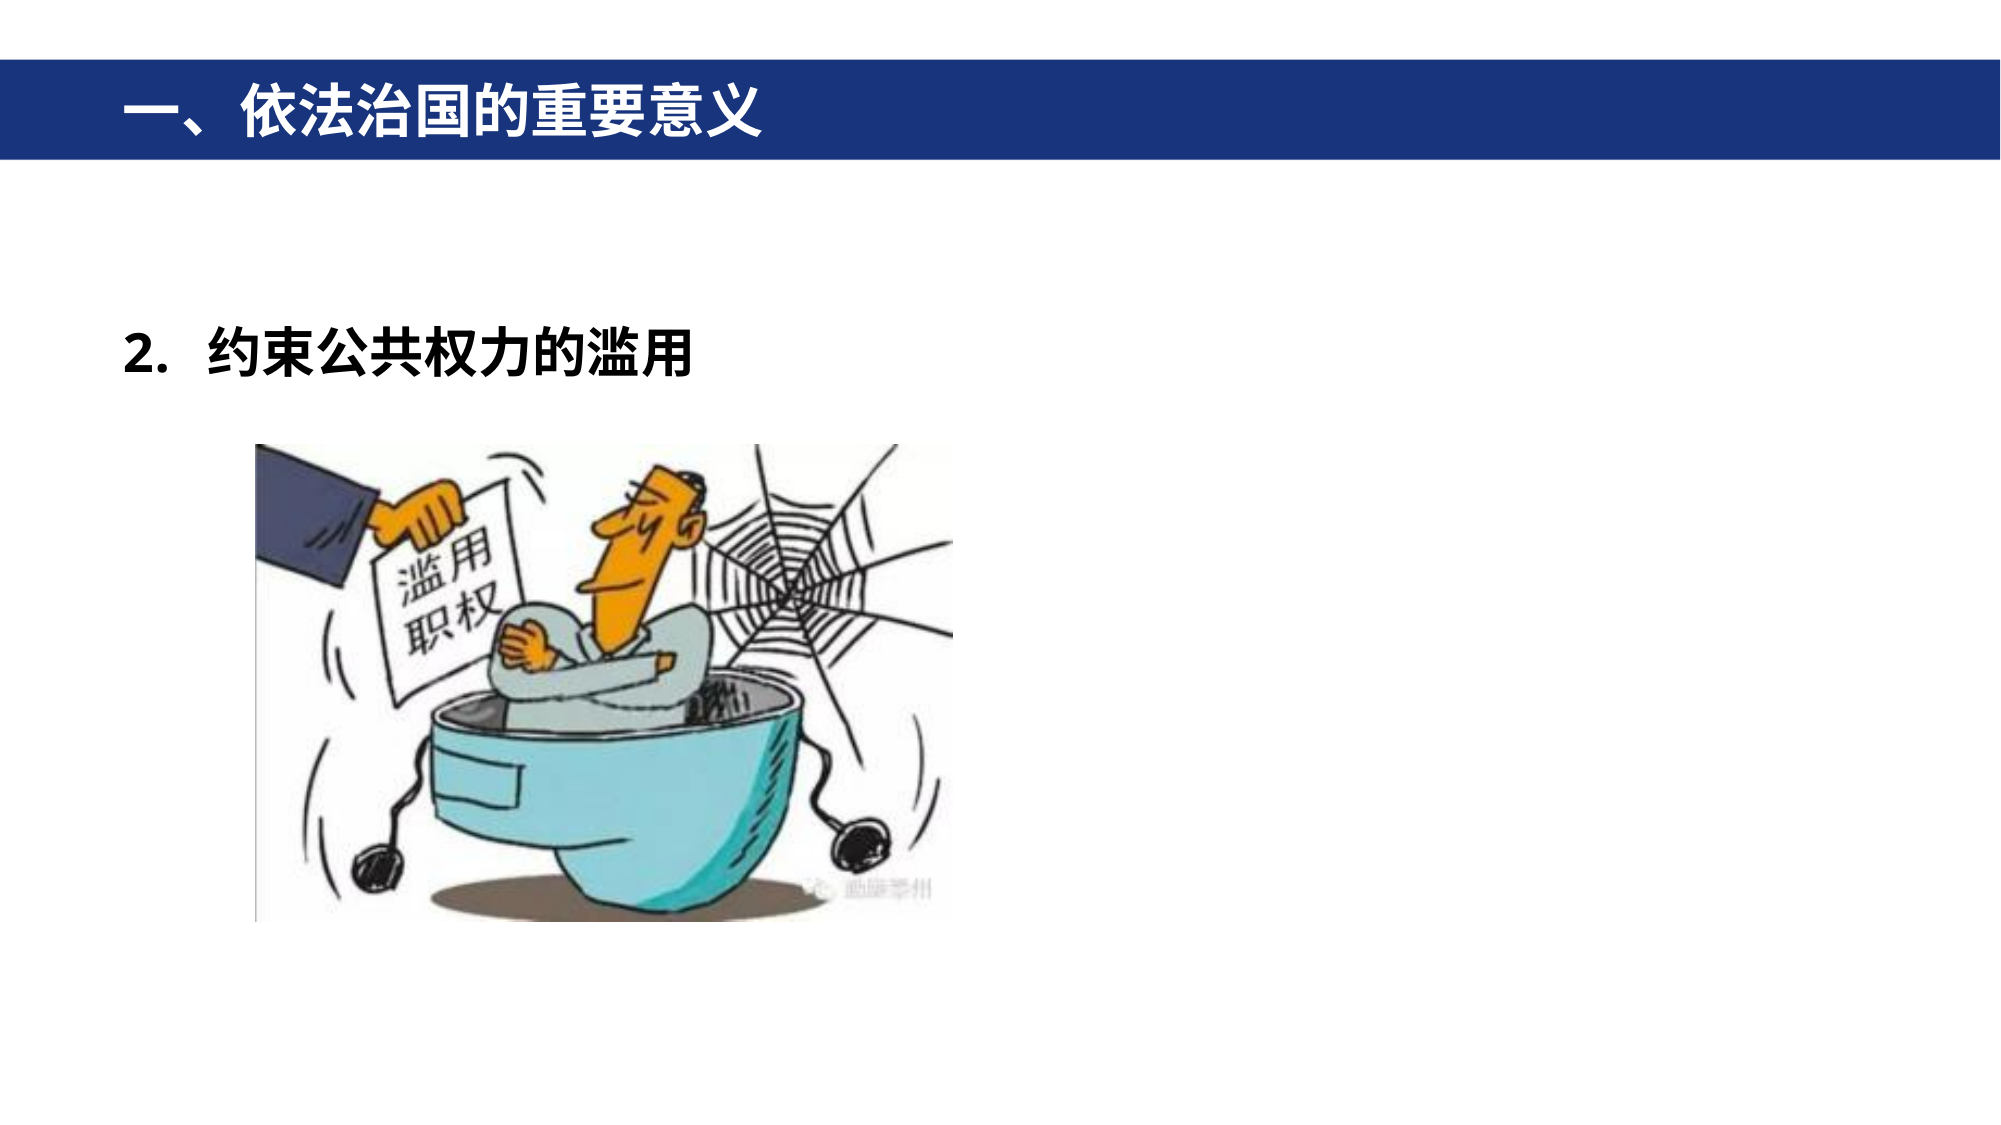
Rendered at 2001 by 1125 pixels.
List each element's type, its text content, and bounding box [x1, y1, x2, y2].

list 约束公共权力的滥用 [107, 294, 1893, 1125]
title 一、依法治国的重要意义 [107, 67, 1891, 160]
picture [255, 444, 953, 922]
picture [0, 0, 2001, 1125]
